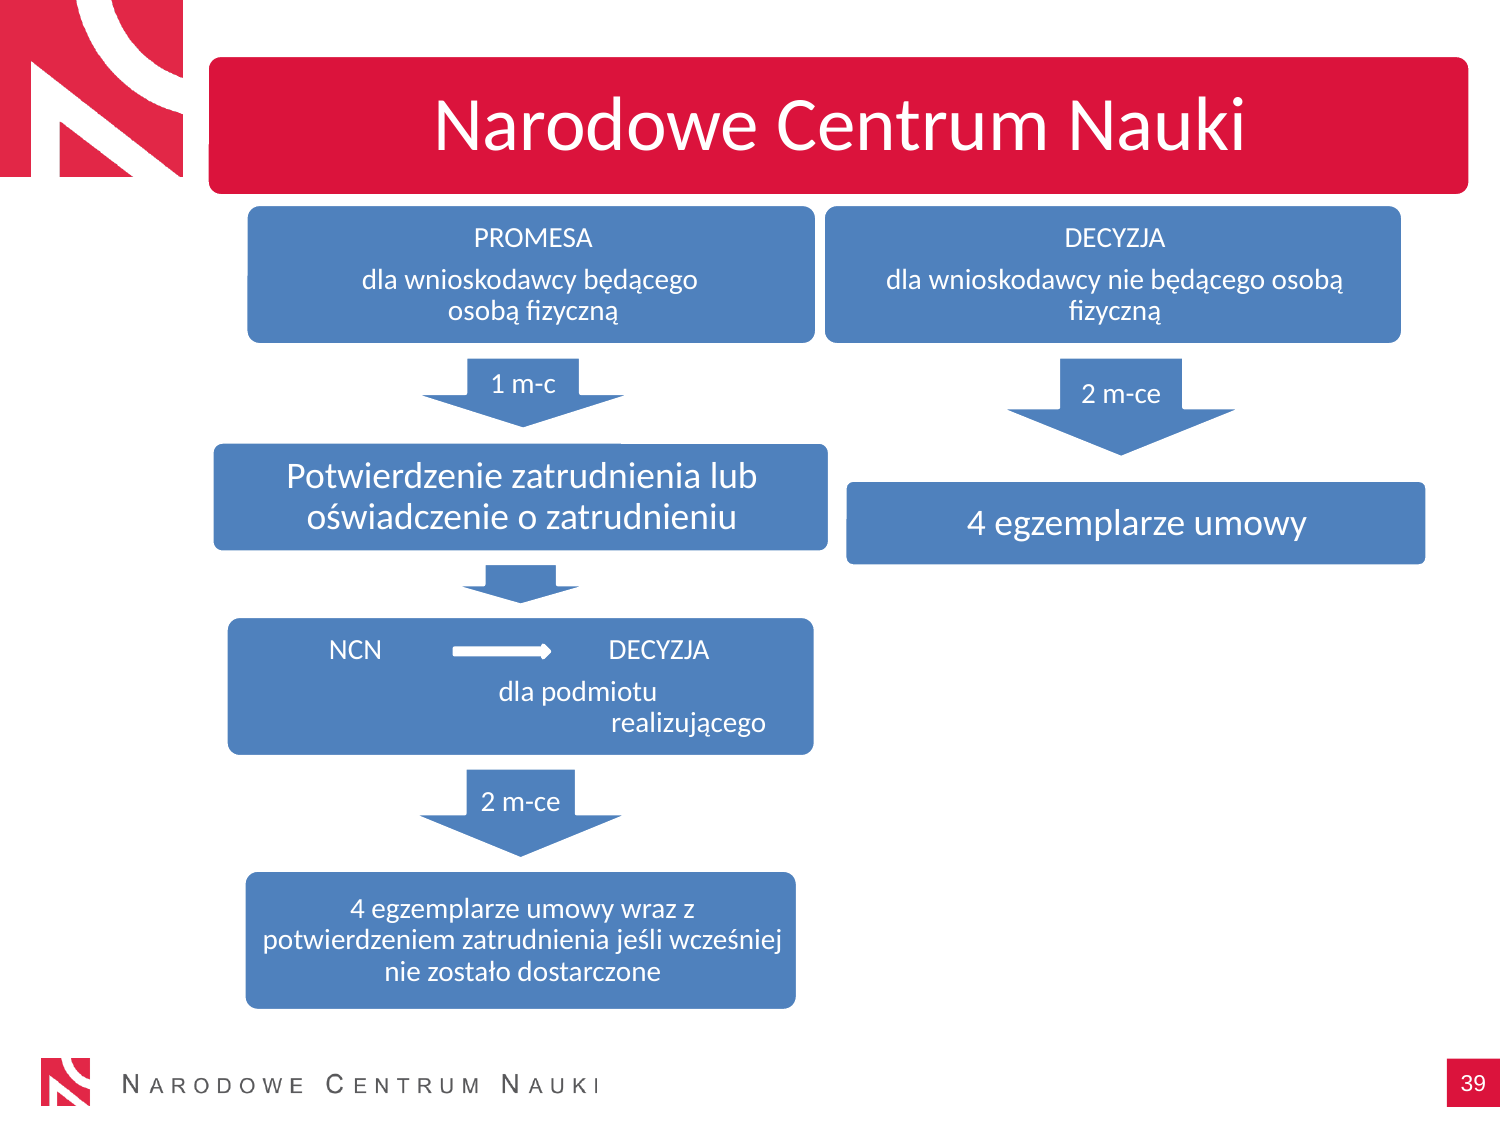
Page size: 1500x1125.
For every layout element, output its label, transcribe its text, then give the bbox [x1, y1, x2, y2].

picture [41, 1058, 597, 1106]
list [206, 54, 1471, 1012]
picture [0, 0, 183, 177]
slide_number 39 [1446, 1058, 1500, 1107]
